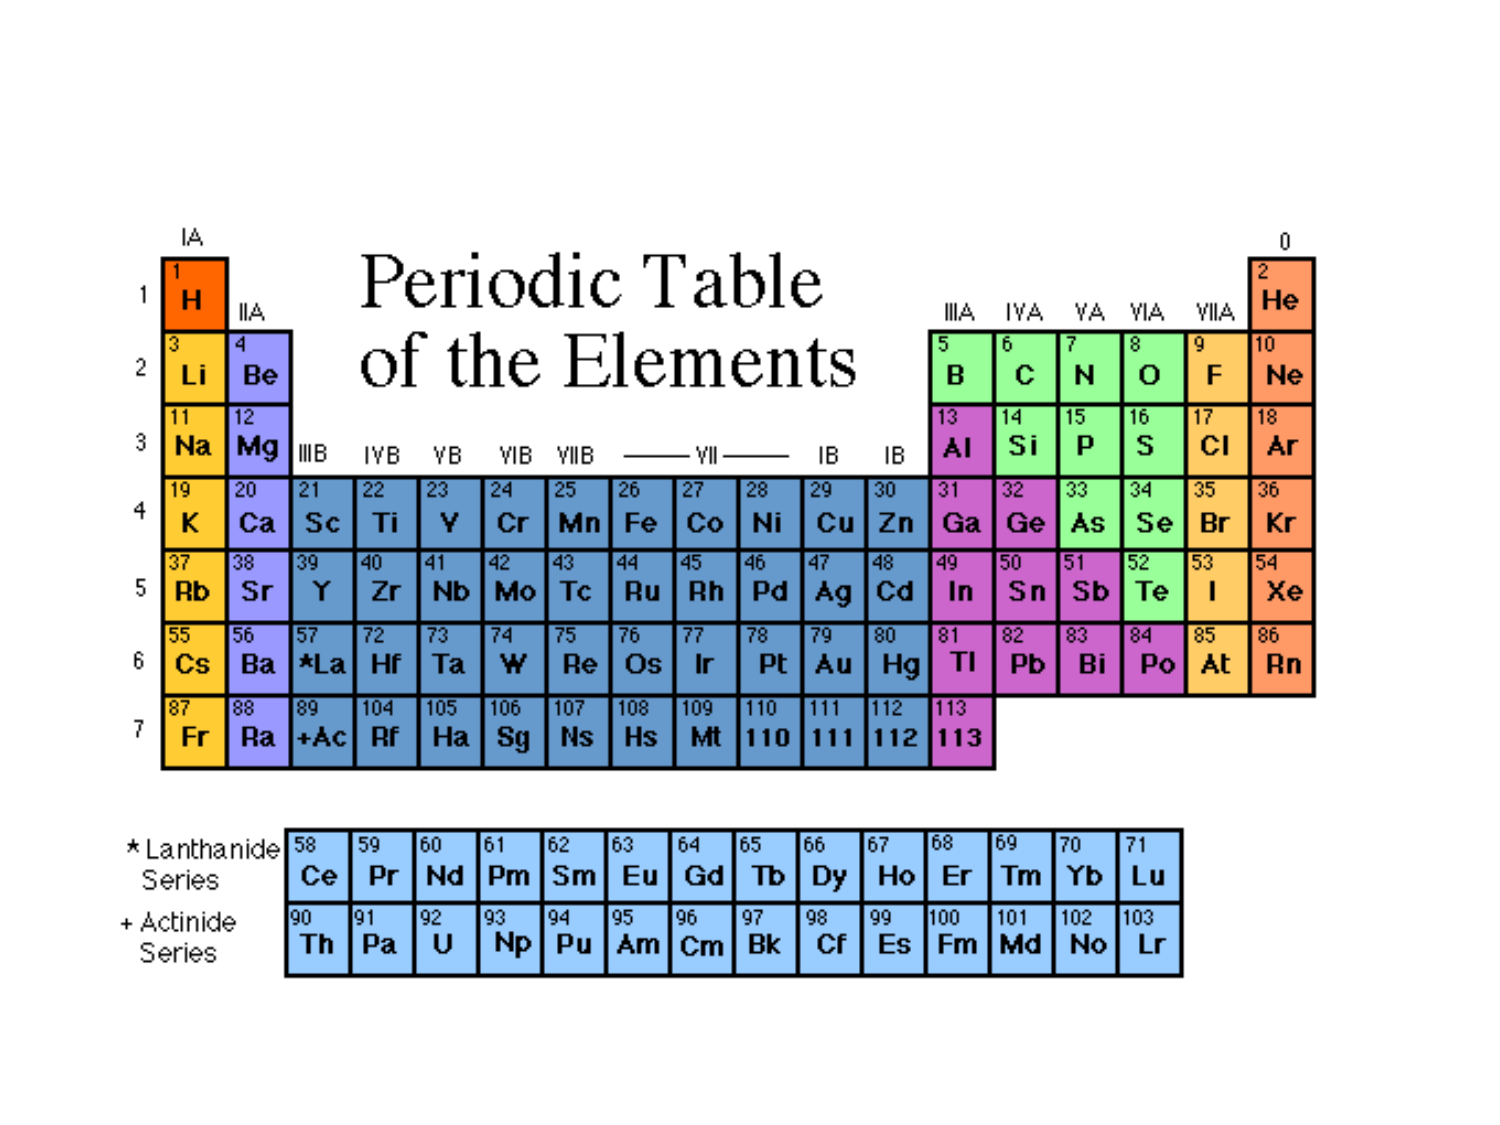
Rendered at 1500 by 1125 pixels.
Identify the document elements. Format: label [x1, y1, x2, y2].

picture [93, 222, 1407, 1016]
